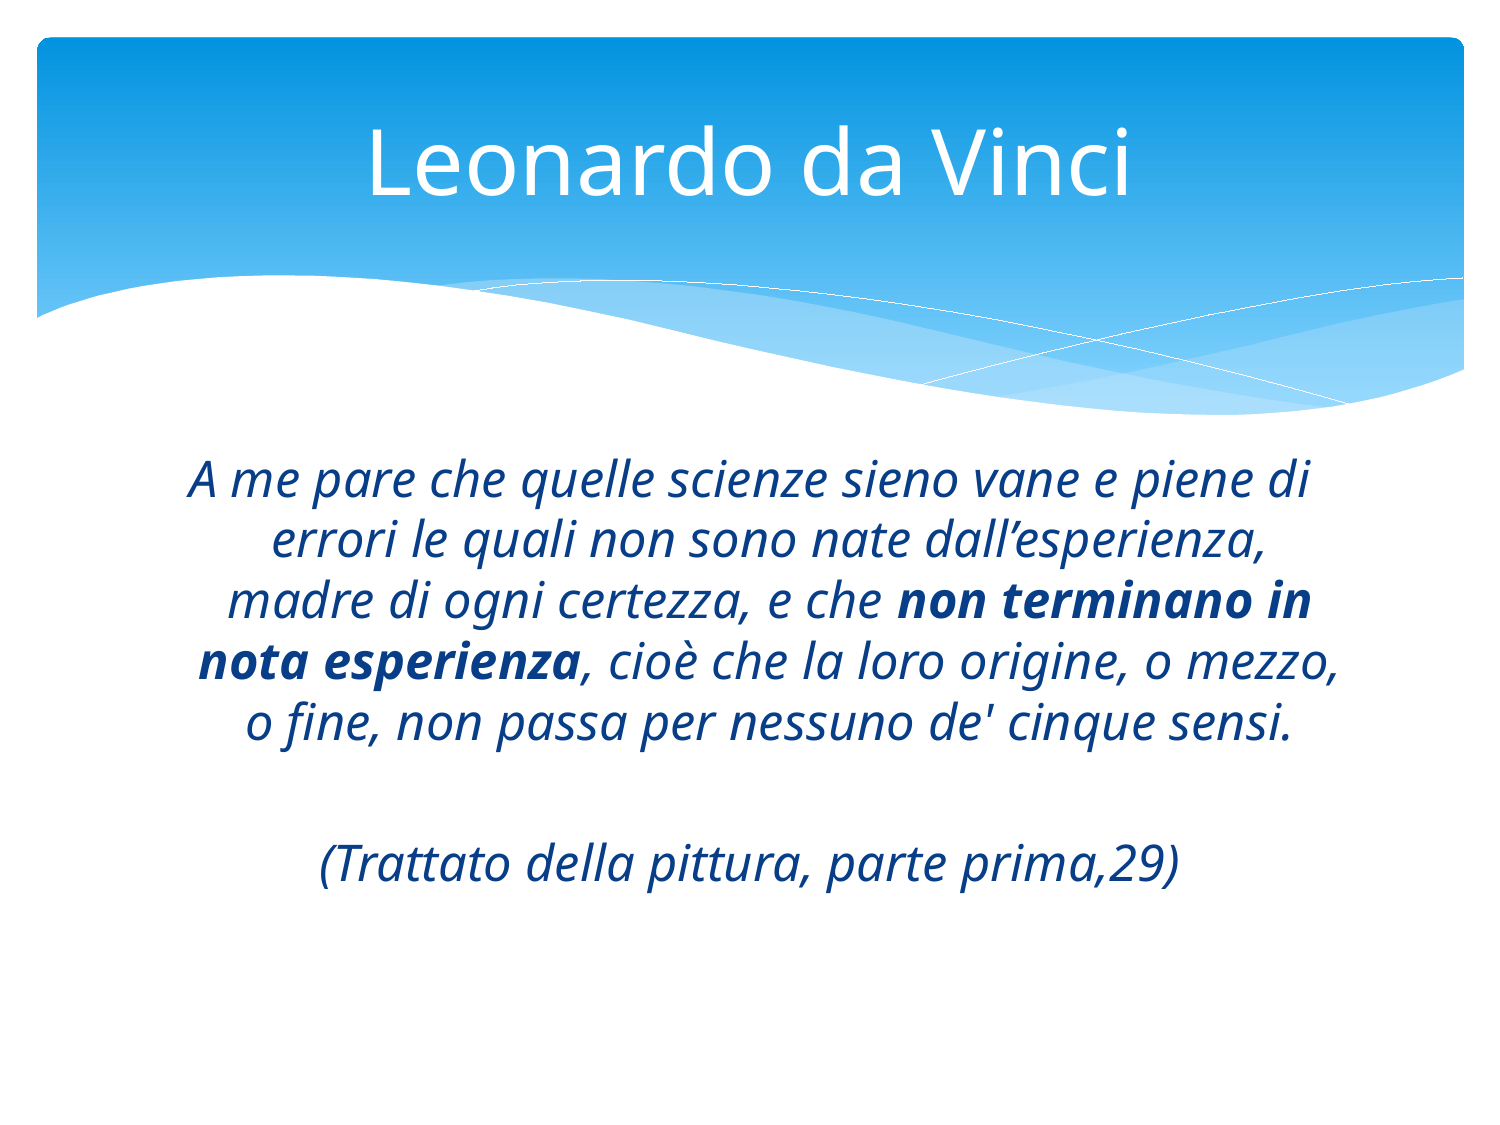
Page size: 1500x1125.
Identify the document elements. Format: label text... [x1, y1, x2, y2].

title Leonardo da Vinci [75, 55, 1425, 261]
list A me pare che quelle scienze sieno vane e piene di errori le quali non sono nate dall’esperienza, madre di ogni certezza, e che non terminano in nota esperienza, cioè che la loro origine, o mezzo, o fine, non passa per nessuno de' cinque sensi. (Trattato della pittura, parte prima,29) [143, 438, 1359, 1005]
